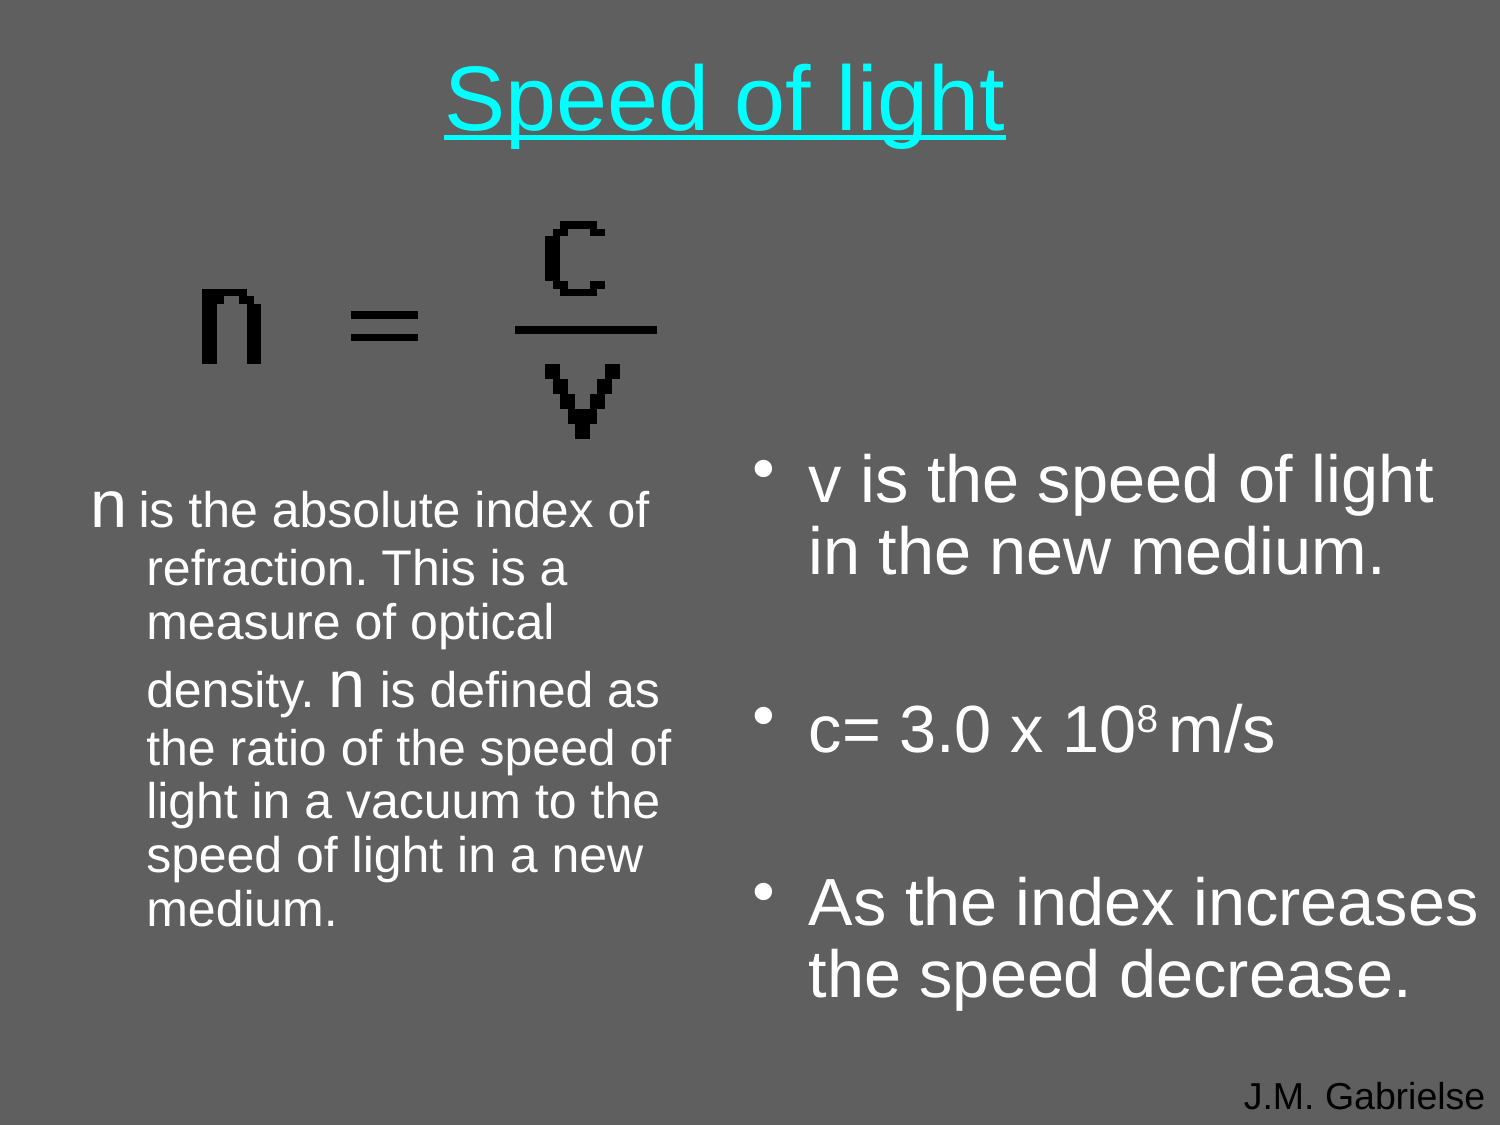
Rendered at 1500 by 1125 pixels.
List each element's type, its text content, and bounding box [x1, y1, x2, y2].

title Speed of light [49, 0, 1401, 188]
list n is the absolute index of refraction. This is a measure of optical density. n is defined as the ratio of the speed of light in a vacuum to the speed of light in a new medium. [74, 462, 738, 1076]
picture [149, 199, 695, 462]
list v is the speed of light in the new medium. c= 3.0 x 108 m/s As the index increases the speed decrease. [737, 437, 1500, 1026]
